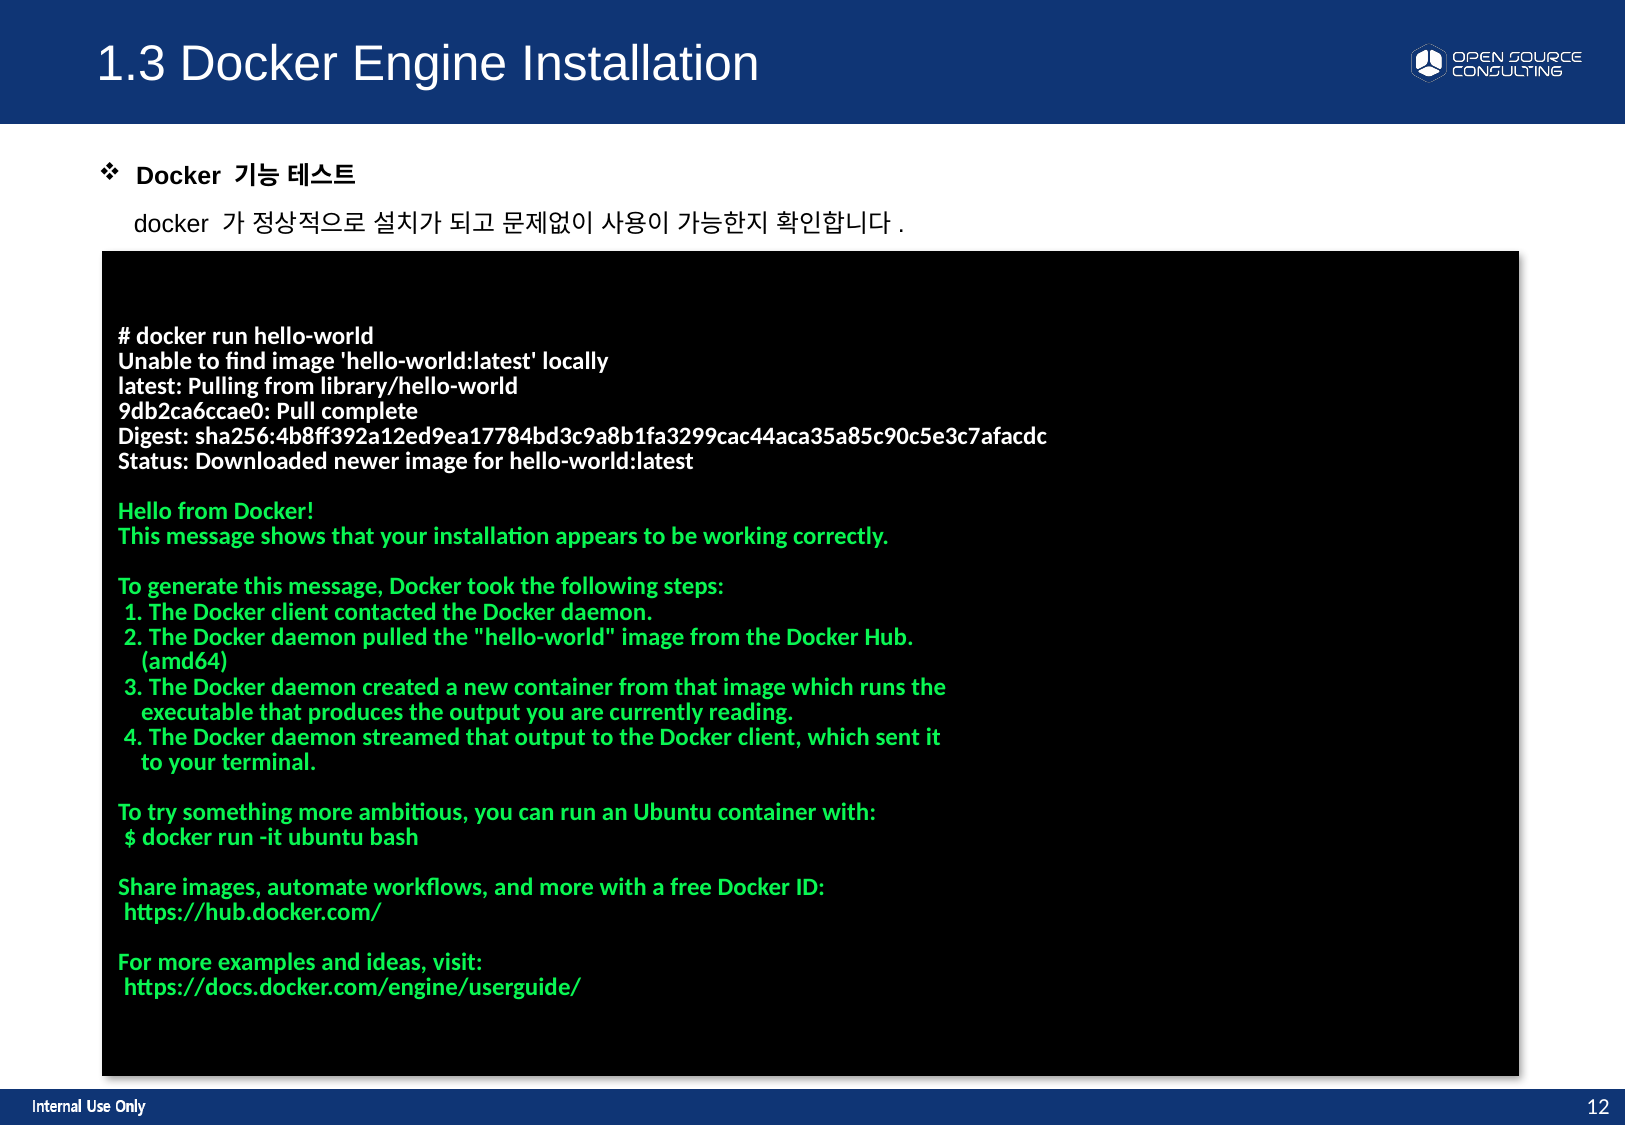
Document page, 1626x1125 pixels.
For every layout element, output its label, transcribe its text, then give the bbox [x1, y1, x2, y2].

text_box 1.3 Docker Engine Installation [81, 29, 1049, 99]
table_header # docker run hello-world Unable to find image 'hello-world:latest' locally latest: Pulling from library/hello-world 9db2ca6ccae0: Pull complete Digest: sha256:4b8ff392a12ed9ea17784bd3c9a8b1fa3299cac44aca35a85c90c5e3c7afacdc Status: Downloaded newer image for hello-world:latest Hello from Docker! This message shows that your installation appears to be working correctly. To generate this message, Docker took the following steps: 1. The Docker client contacted the Docker daemon. 2. The Docker daemon pulled the "hello-world" image from the Docker Hub. (amd64) 3. The Docker daemon created a new container from that image which runs the executable that produces the output you are currently reading. 4. The Docker daemon streamed that output to the Docker client, which sent it to your terminal. To try something more ambitious, you can run an Ubuntu container with: $ docker run -it ubuntu bash Share images, automate workflows, and more with a free Docker ID: https://hub.docker.com/ For more examples and ideas, visit: https://docs.docker.com/engine/userguide/ [104, 253, 1517, 1075]
slide_number 12 [1259, 1075, 1625, 1125]
picture [0, 0, 1625, 1125]
text_box Docker 기능 테스트 docker 가 정상적으로 설치가 되고 문제없이 사용이 가능한지 확인합니다. [83, 155, 1518, 270]
